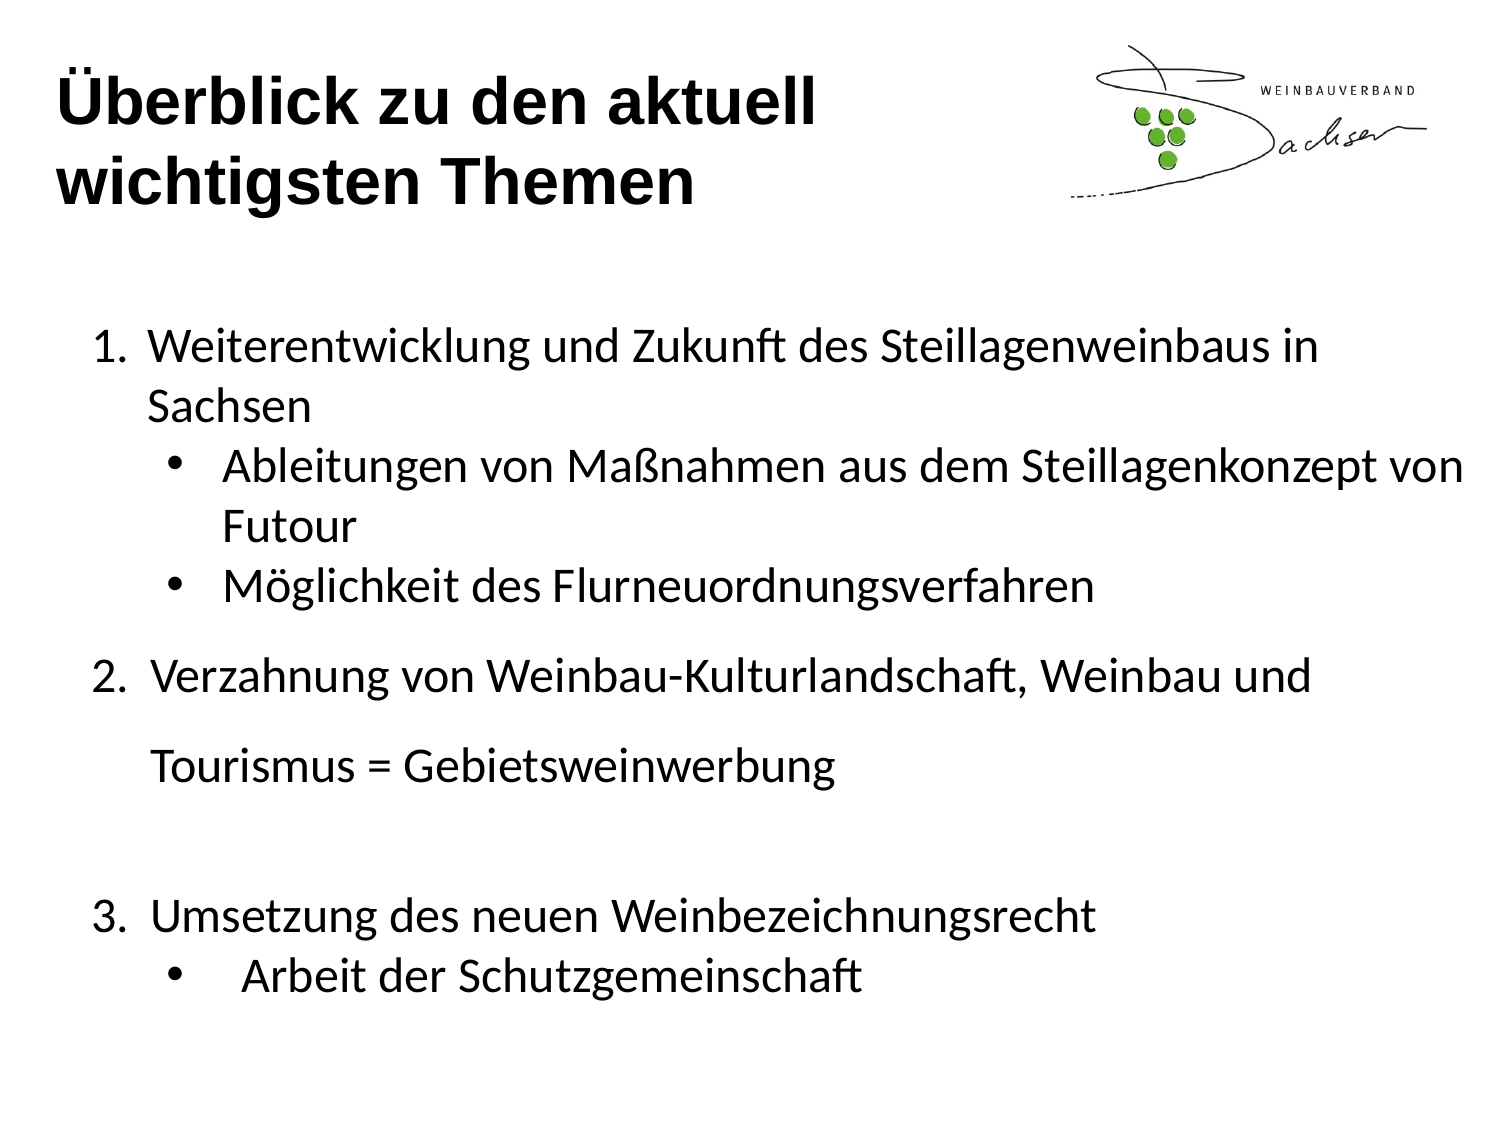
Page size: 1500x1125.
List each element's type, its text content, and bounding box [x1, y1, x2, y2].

text_box Überblick zu den aktuell wichtigsten Themen [41, 50, 1128, 226]
picture [1068, 42, 1429, 200]
text_box Weiterentwicklung und Zukunft des Steillagenweinbaus in Sachsen Ableitungen von Maßnahmen aus dem Steillagenkonzept von Futour Möglichkeit des Flurneuordnungsverfahren Verzahnung von Weinbau-Kulturlandschaft, Weinbau und Tourismus = Gebietsweinwerbung Umsetzung des neuen Weinbezeichnungsrecht Arbeit der Schutzgemeinschaft [76, 255, 1483, 1011]
